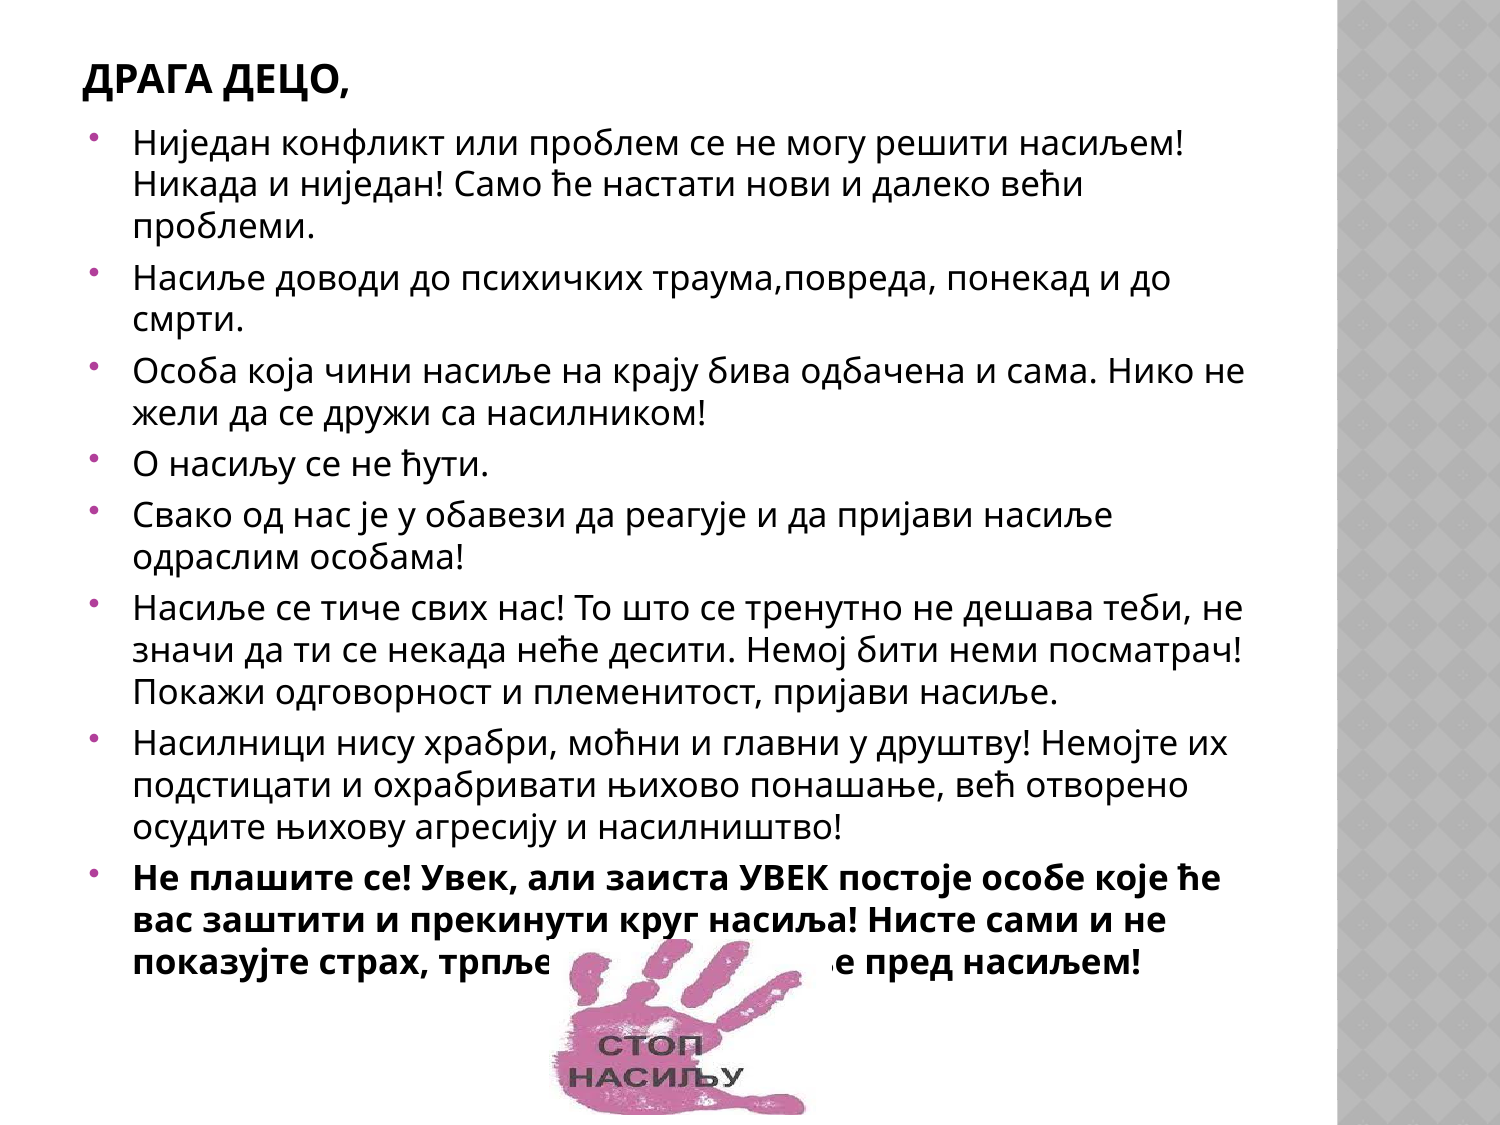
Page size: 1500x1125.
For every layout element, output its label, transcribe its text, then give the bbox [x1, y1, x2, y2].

title Драга децо, [75, 52, 1263, 112]
list Ниједан конфликт или проблем се не могу решити насиљем! Никада и ниједан! Само ће настати нови и далеко већи проблеми. Насиље доводи до психичких траума,повреда, понекад и до смрти. Особа која чини насиље на крају бива одбачена и сама. Нико не жели да се дружи са насилником! О насиљу се не ћути. Свако од нас је у обавези да реагује и да пријави насиље одраслим особама! Насиље се тиче свих нас! То што се тренутно не дешава теби, не значи да ти се некада неће десити. Немој бити неми посматрач! Покажи одговорност и племенитост, пријави насиље. Насилници нису храбри, моћни и главни у друштву! Немојте их подстицати и охрабривати њихово понашање, већ отворено осудите њихову агресију и насилништво! Не плашите се! Увек, али заиста УВЕК постоје особе које ће вас заштити и прекинути круг насиља! Нисте сами и не показујте страх, трпљење и повлачење пред насиљем! [75, 112, 1263, 1059]
picture [549, 939, 832, 1116]
